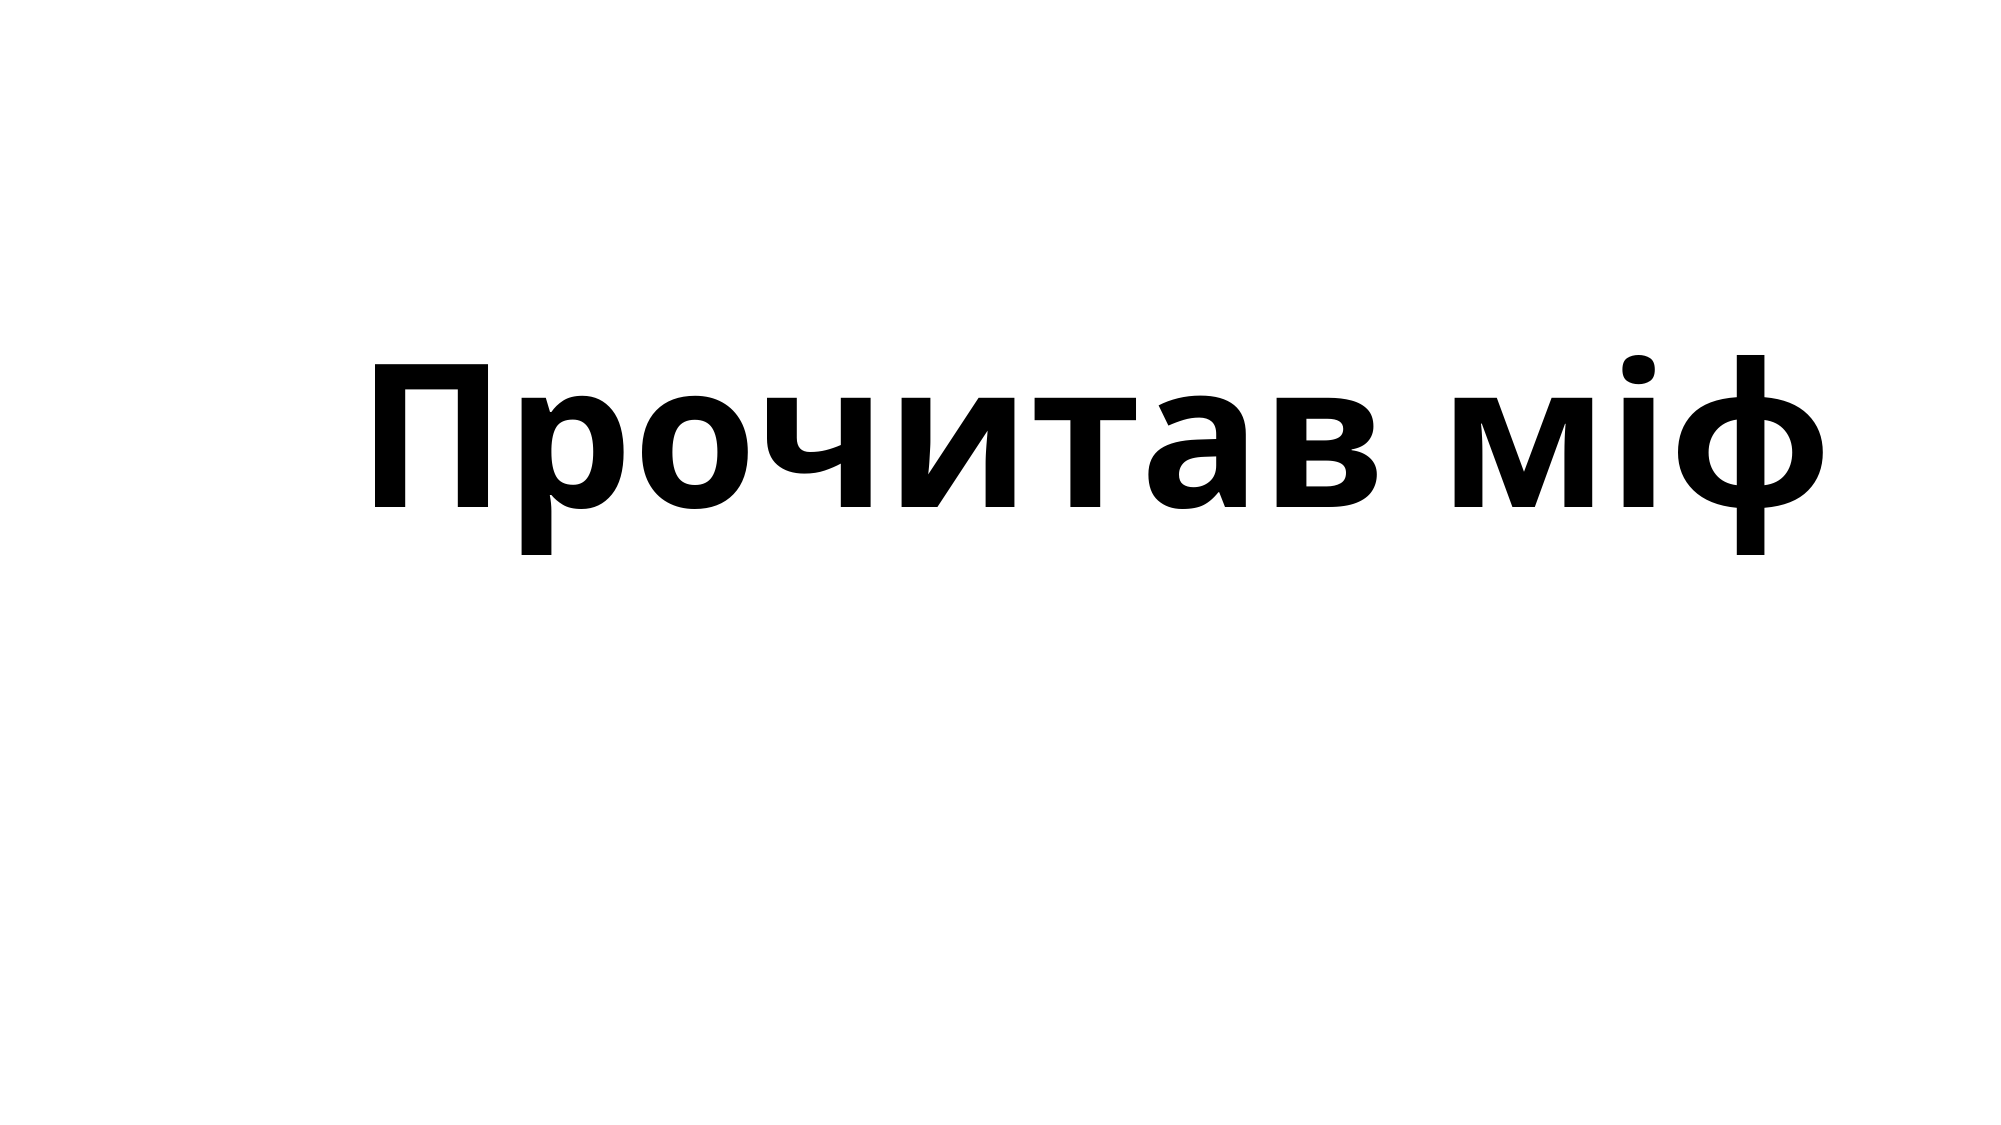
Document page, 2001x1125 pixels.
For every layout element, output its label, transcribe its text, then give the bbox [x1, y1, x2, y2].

title Прочитав міф [342, 333, 2000, 552]
